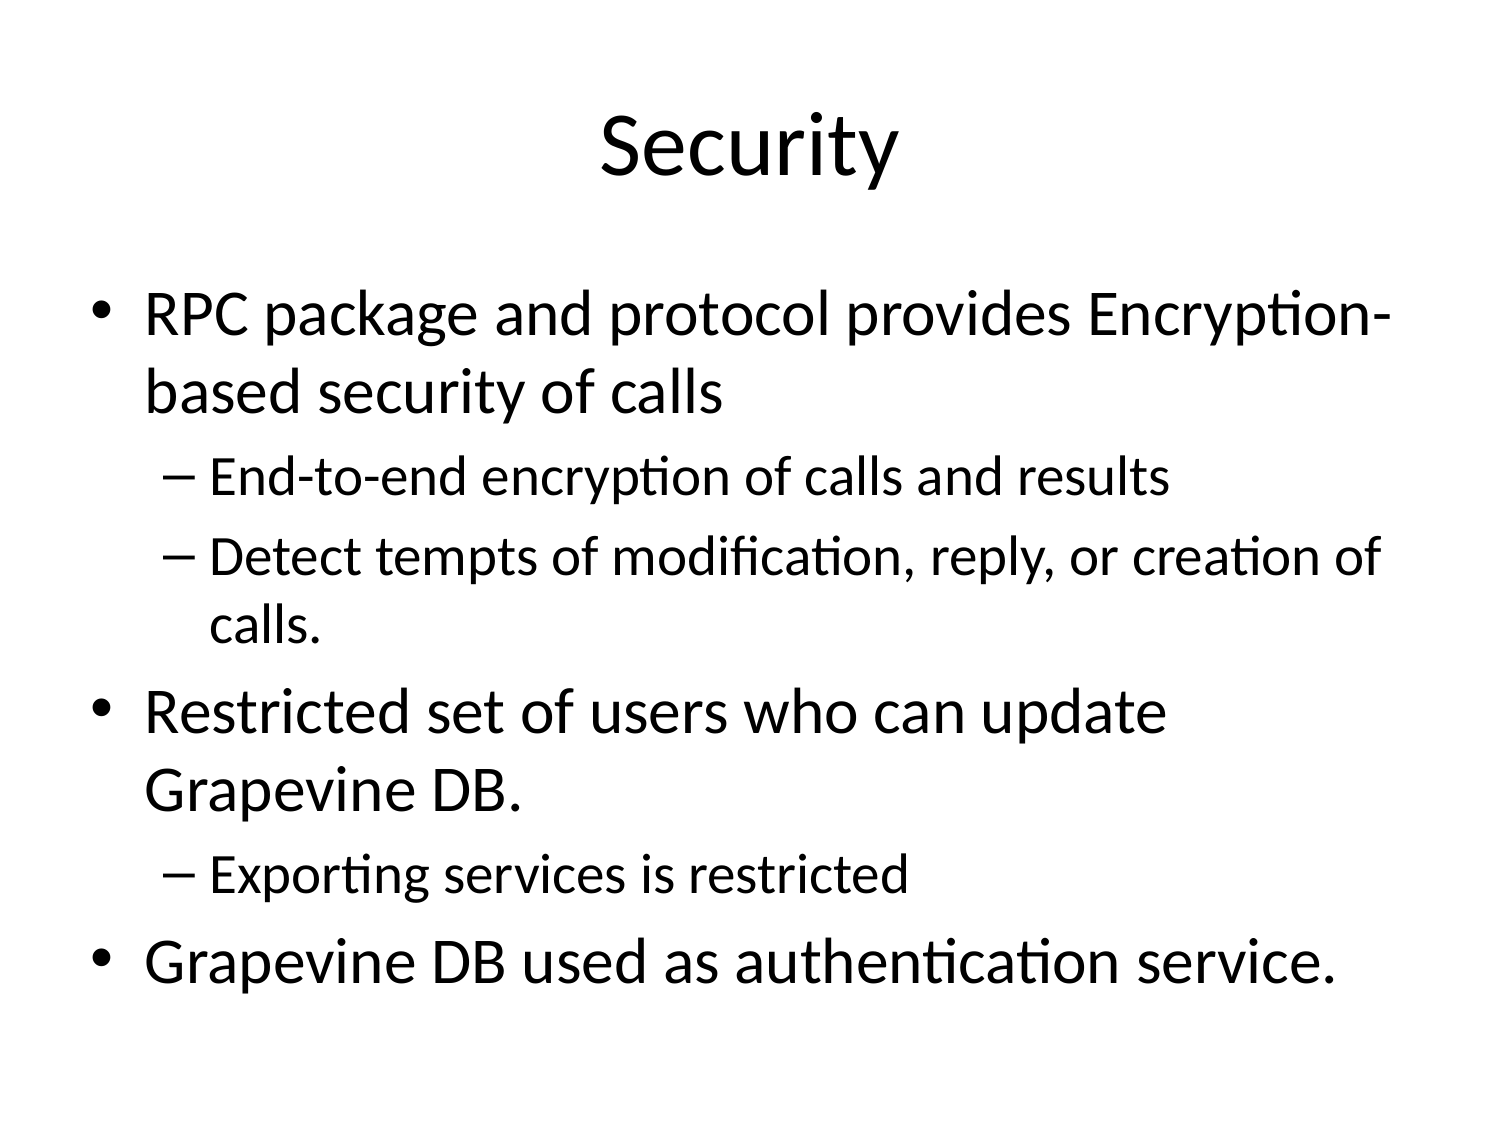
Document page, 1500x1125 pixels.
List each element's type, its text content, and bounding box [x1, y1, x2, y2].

title Security [75, 45, 1425, 233]
list RPC package and protocol provides Encryption-based security of calls End-to-end encryption of calls and results Detect tempts of modification, reply, or creation of calls. Restricted set of users who can update Grapevine DB. Exporting services is restricted Grapevine DB used as authentication service. [75, 262, 1425, 1005]
